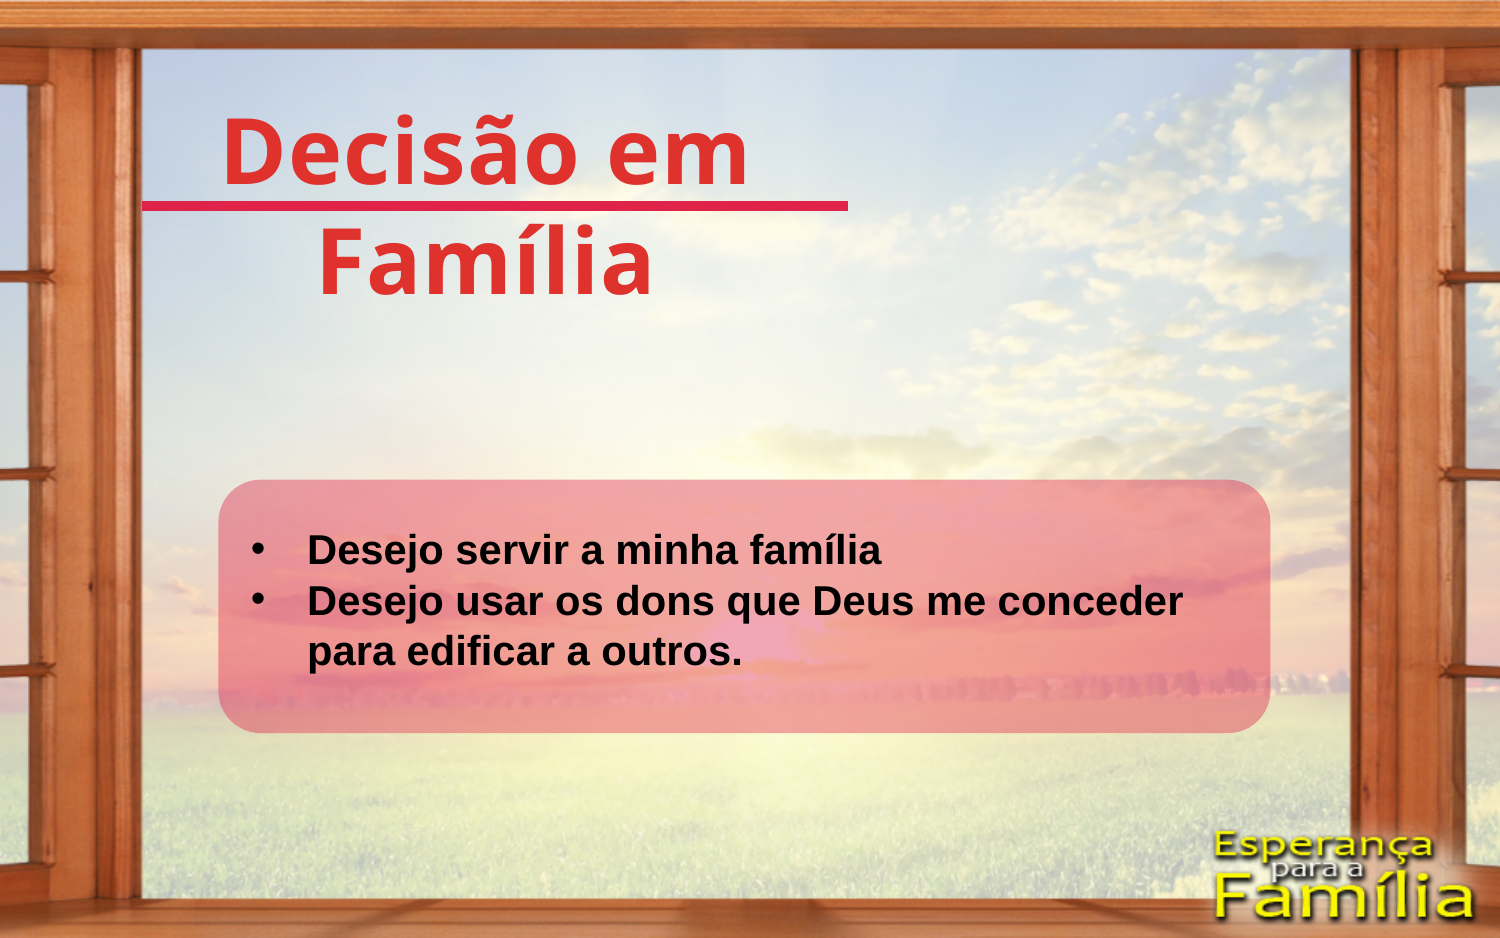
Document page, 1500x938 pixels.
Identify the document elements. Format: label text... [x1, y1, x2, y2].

text_box Decisão em Família [0, 85, 973, 320]
text_box [216, 477, 1273, 728]
picture [0, 0, 1500, 938]
text_box Desejo servir a minha família Desejo usar os dons que Deus me conceder para edificar a outros. [236, 515, 1253, 731]
text_box [241, 731, 1247, 736]
